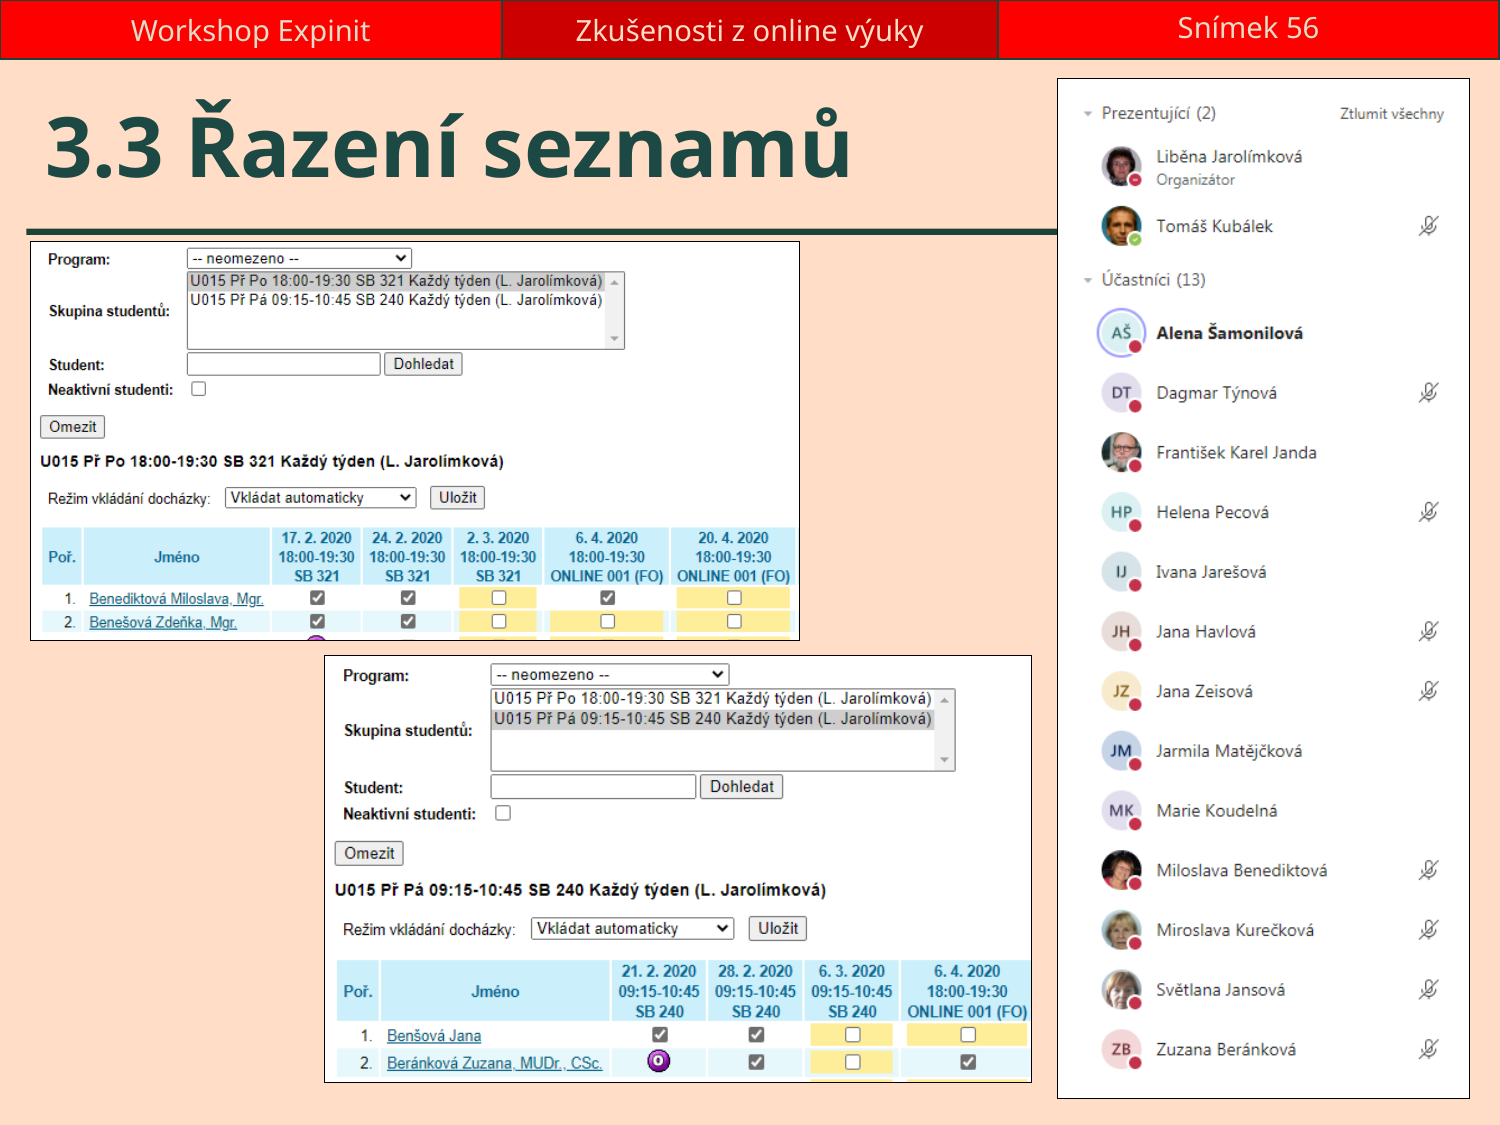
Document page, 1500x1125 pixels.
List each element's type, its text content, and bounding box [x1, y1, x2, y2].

slide_number Snímek 56 [997, 0, 1500, 60]
footer Zkušenosti z online výuky [503, 0, 997, 60]
picture [1056, 77, 1470, 1099]
title 3.3 Řazení seznamů [30, 66, 1459, 222]
picture [324, 655, 1032, 1083]
picture [29, 241, 800, 641]
slide_number Workshop Expinit [0, 0, 503, 60]
